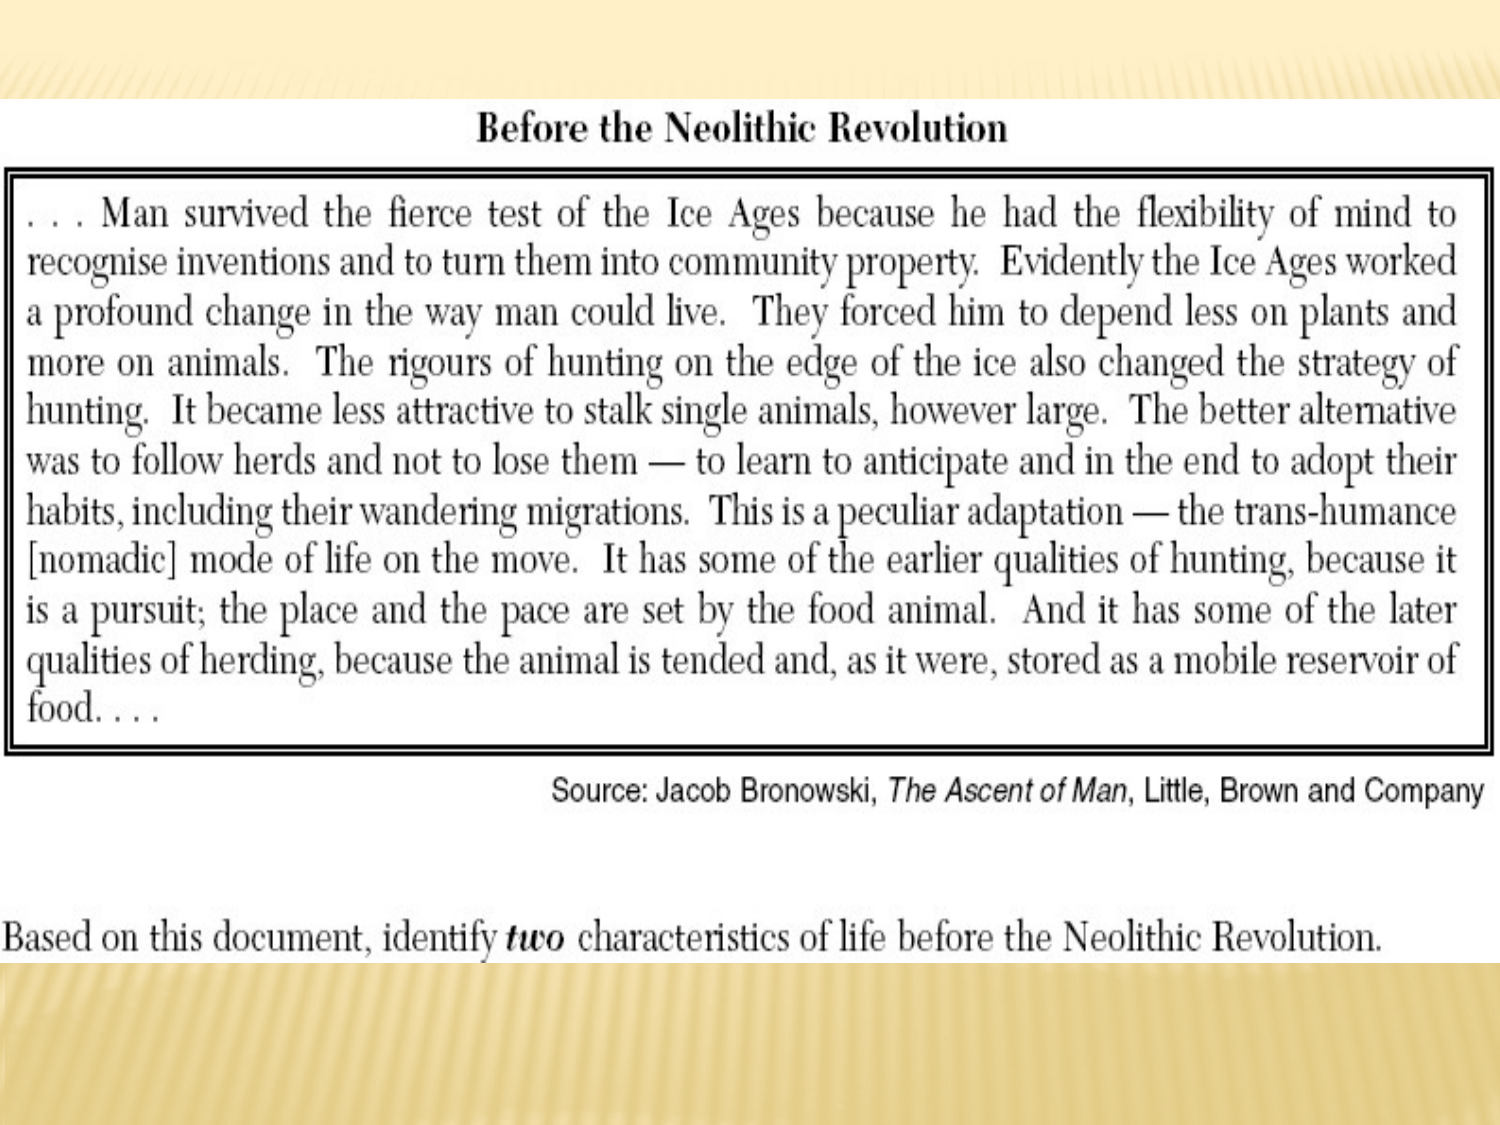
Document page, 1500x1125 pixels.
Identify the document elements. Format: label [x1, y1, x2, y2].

picture [0, 99, 1500, 963]
